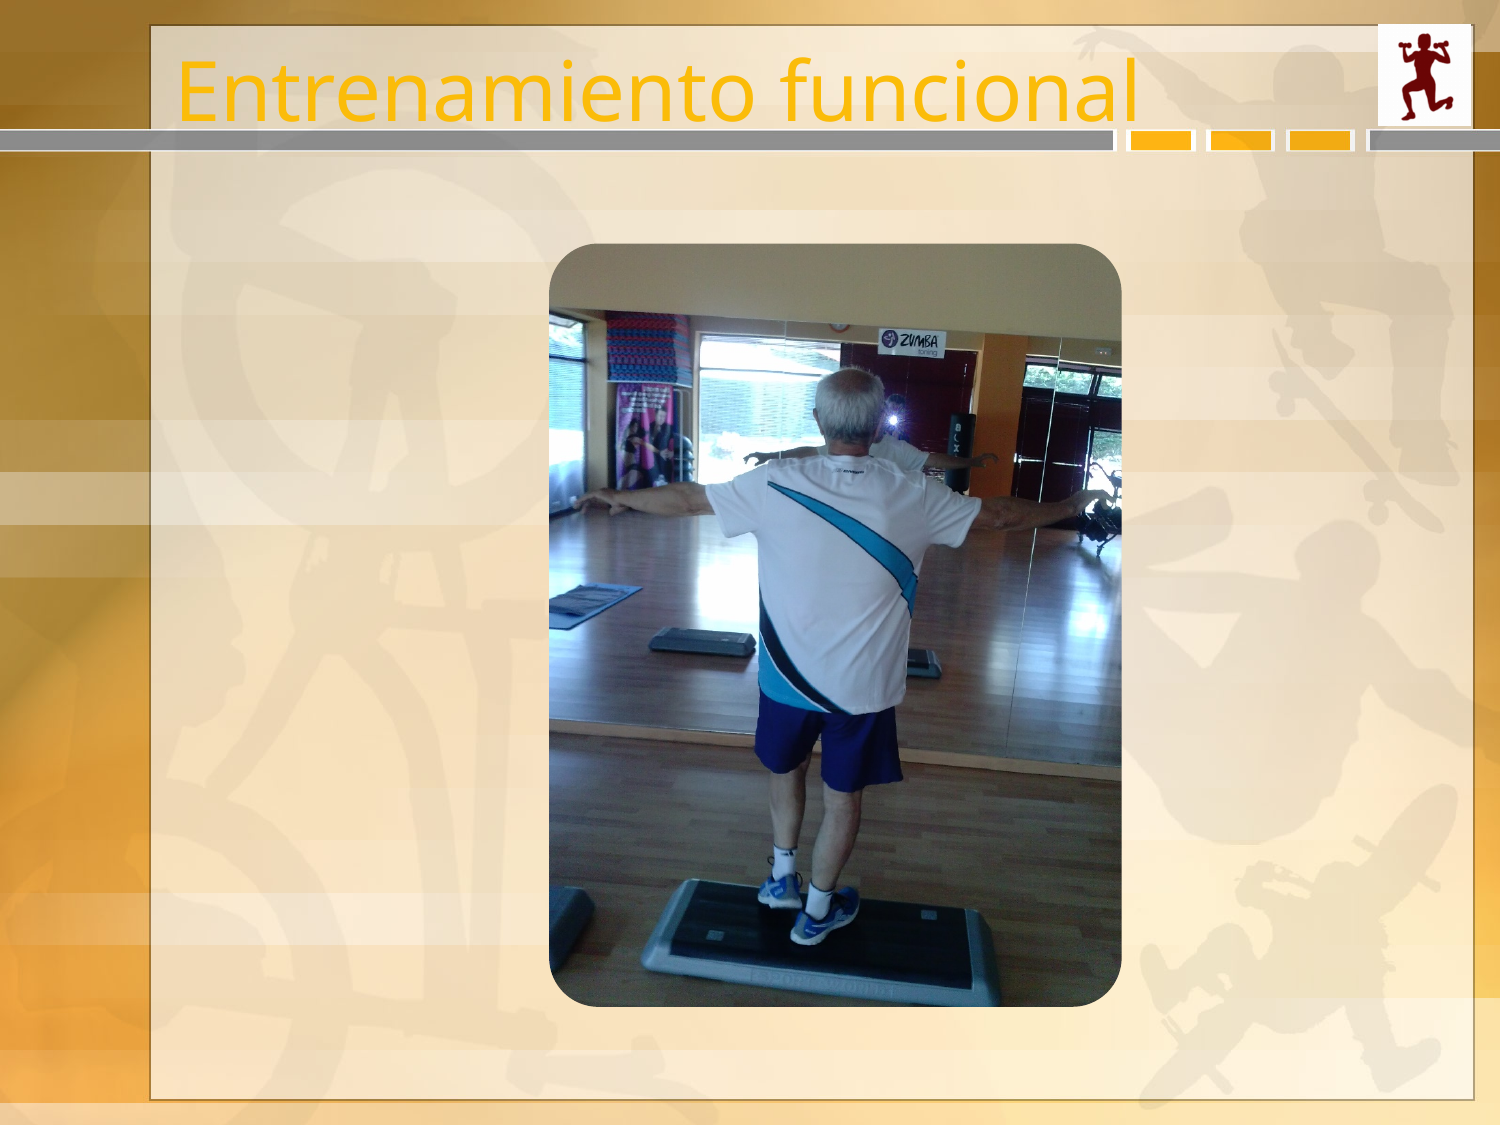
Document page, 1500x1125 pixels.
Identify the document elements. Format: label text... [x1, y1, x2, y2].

picture [0, 0, 1500, 1125]
text_box Entrenamiento funcional [159, 30, 1199, 146]
